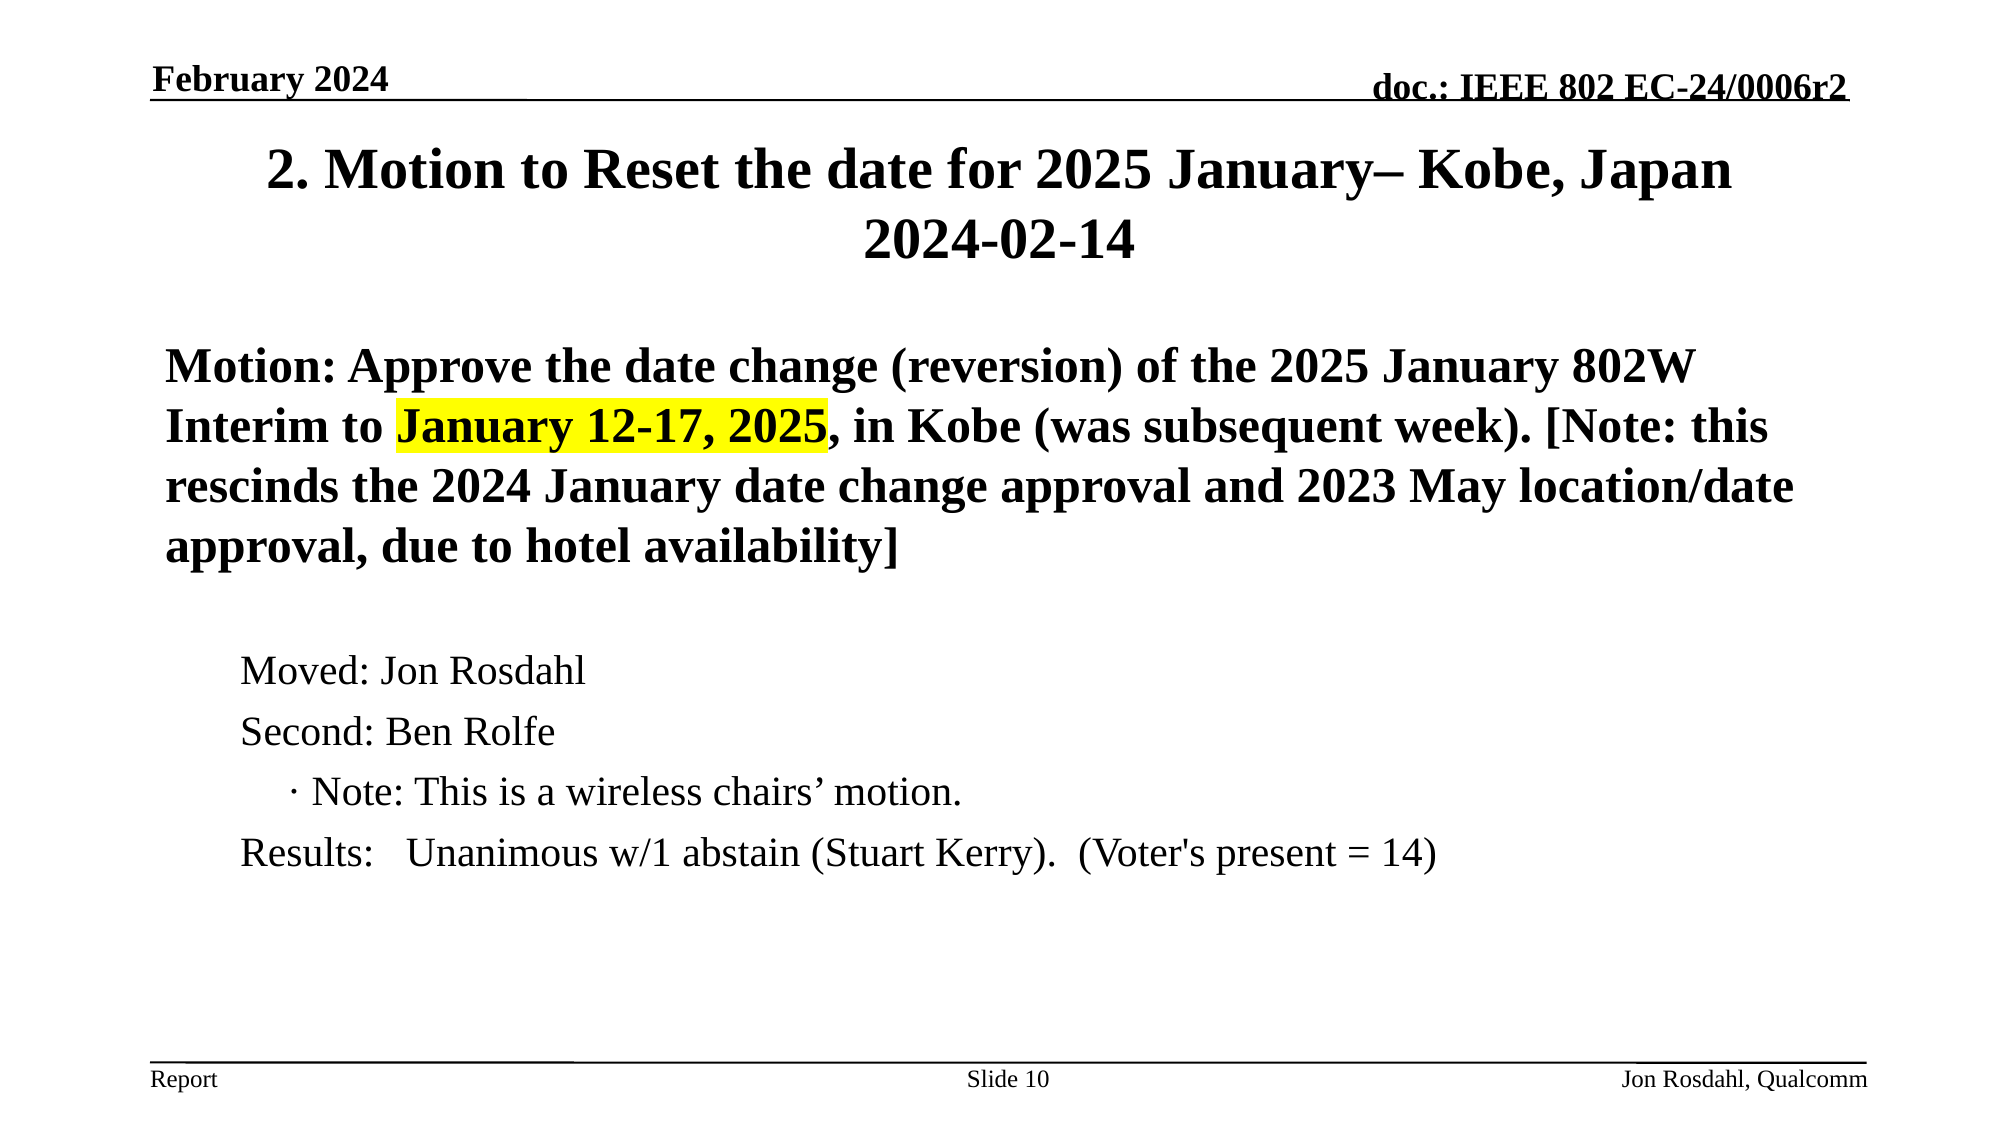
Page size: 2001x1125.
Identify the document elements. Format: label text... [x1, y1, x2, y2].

list Motion: Approve the date change (reversion) of the 2025 January 802W Interim to January 12-17, 2025, in Kobe (was subsequent week). [Note: this rescinds the 2024 January date change approval and 2023 May location/date approval, due to hotel availability] Moved: Jon Rosdahl Second: Ben Rolfe · Note: This is a wireless chairs’ motion. Results: Unanimous w/1 abstain (Stuart Kerry). (Voter's present = 14) [149, 324, 1850, 1000]
slide_number Slide 10 [950, 1061, 1067, 1123]
footer Jon Rosdahl, Qualcomm [1171, 1061, 1869, 1093]
title 2. Motion to Reset the date for 2025 January– Kobe, Japan 2024-02-14 [149, 112, 1850, 288]
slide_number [152, 54, 563, 100]
